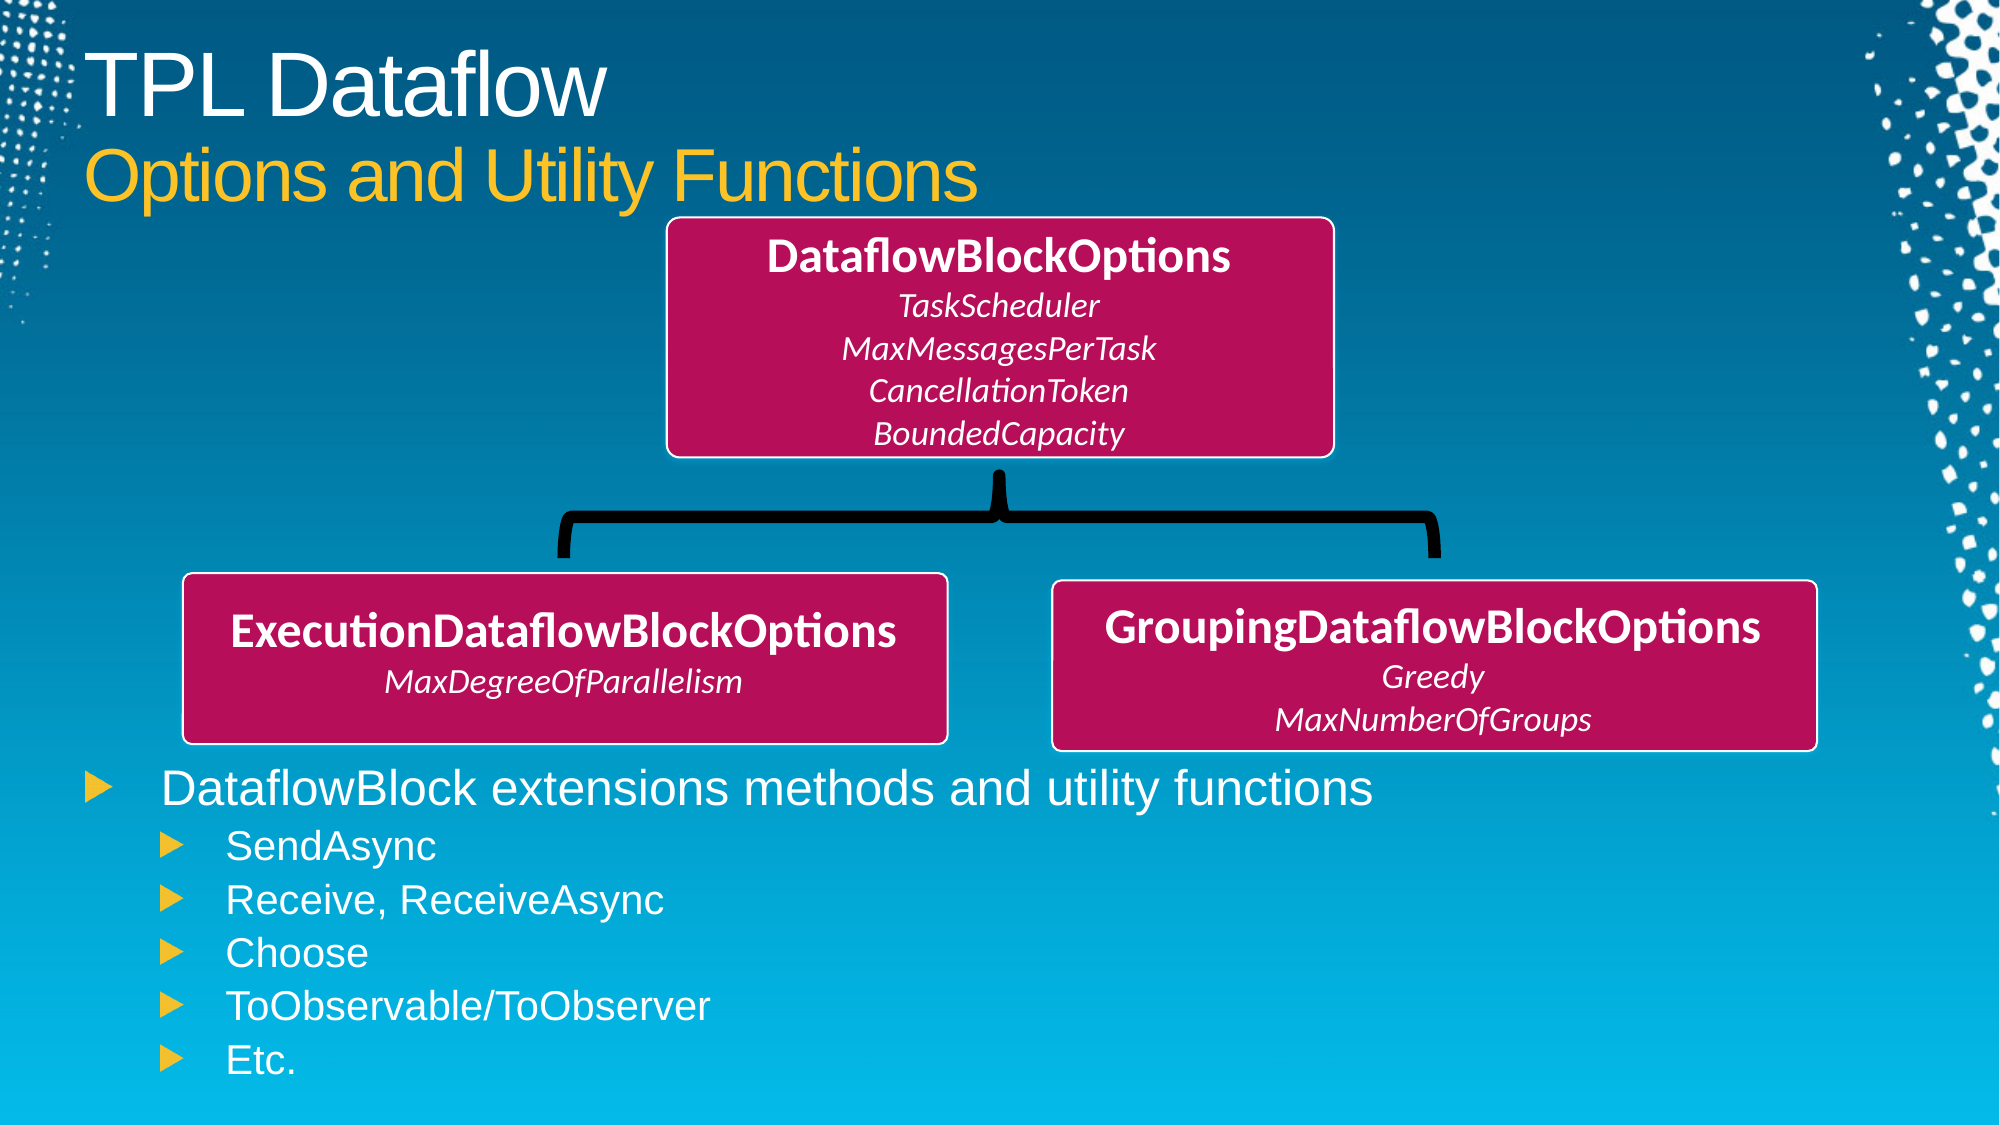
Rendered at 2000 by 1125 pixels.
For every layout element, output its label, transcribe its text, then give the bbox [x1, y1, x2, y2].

picture [34, 101, 43, 111]
picture [1942, 269, 1953, 276]
picture [6, 97, 12, 105]
picture [1970, 426, 1980, 436]
picture [16, 22, 23, 34]
picture [1911, 223, 1918, 230]
picture [86, 772, 111, 801]
picture [18, 0, 29, 6]
picture [1992, 438, 2000, 448]
picture [45, 16, 55, 24]
picture [1925, 141, 1935, 155]
picture [1950, 359, 1960, 366]
picture [28, 42, 36, 53]
picture [1946, 525, 1956, 533]
picture [1990, 492, 2000, 505]
picture [1948, 413, 1958, 424]
picture [30, 14, 40, 23]
text_box [563, 475, 1435, 559]
picture [1995, 582, 2000, 595]
picture [1929, 27, 1945, 45]
picture [1938, 122, 1950, 133]
picture [54, 76, 60, 83]
picture [10, 69, 17, 78]
picture [47, 0, 57, 10]
picture [1963, 535, 1977, 550]
picture [1935, 177, 1945, 189]
picture [1955, 557, 1965, 573]
picture [3, 10, 11, 18]
picture [1945, 213, 1955, 220]
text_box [1051, 580, 1818, 752]
picture [1932, 235, 1943, 241]
picture [1972, 312, 1985, 322]
picture [1928, 399, 1939, 415]
picture [1982, 714, 1993, 729]
picture [1972, 570, 1986, 583]
picture [1980, 460, 1987, 469]
picture [1973, 368, 1982, 380]
picture [41, 59, 48, 67]
picture [0, 40, 9, 45]
picture [9, 84, 15, 91]
picture [1926, 344, 1939, 358]
picture [1960, 392, 1970, 403]
picture [11, 55, 21, 64]
picture [1900, 240, 1912, 254]
picture [161, 993, 182, 1016]
picture [1955, 246, 1965, 256]
picture [1942, 465, 1958, 483]
picture [1935, 431, 1946, 449]
picture [1920, 257, 1932, 264]
picture [1988, 691, 2000, 709]
picture [1979, 657, 1995, 676]
picture [1994, 382, 2000, 391]
picture [1968, 481, 1978, 492]
picture [17, 129, 23, 136]
picture [26, 57, 34, 68]
picture [43, 42, 49, 53]
picture [55, 62, 62, 69]
picture [1917, 164, 1923, 177]
picture [29, 27, 38, 38]
picture [56, 47, 64, 55]
picture [1917, 109, 1924, 119]
picture [1914, 308, 1929, 326]
picture [1963, 589, 1976, 607]
picture [1957, 187, 1971, 200]
picture [559, 471, 1440, 557]
picture [1988, 547, 2000, 561]
text_box DataflowBlock extensions methods and utility functions SendAsync Receive, ReceiveAsync Choose ToObservable/ToObserver Etc. [85, 762, 1918, 1084]
picture [1941, 324, 1952, 332]
picture [0, 24, 9, 33]
picture [1909, 274, 1920, 291]
picture [38, 74, 47, 80]
picture [1969, 625, 1985, 642]
picture [1963, 278, 1976, 291]
picture [1963, 335, 1972, 344]
picture [16, 143, 21, 151]
picture [161, 886, 181, 910]
picture [161, 833, 182, 856]
picture [161, 940, 182, 963]
picture [1935, 0, 2000, 306]
picture [0, 155, 5, 163]
picture [1974, 683, 1985, 694]
picture [1935, 379, 1948, 391]
picture [42, 31, 53, 39]
picture [1958, 445, 1968, 460]
picture [13, 41, 25, 49]
picture [1953, 301, 1962, 312]
picture [1984, 349, 1992, 357]
picture [58, 32, 66, 41]
picture [1921, 0, 1934, 8]
picture [33, 0, 42, 10]
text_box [666, 217, 1335, 458]
picture [1919, 367, 1930, 378]
picture [18, 13, 26, 19]
picture [33, 88, 42, 97]
picture [1983, 404, 1992, 414]
picture [1946, 155, 1961, 167]
text_box TPL Dataflow Options and Utility Functions [83, 37, 1917, 218]
picture [1978, 517, 1987, 527]
picture [1922, 200, 1934, 207]
picture [1993, 321, 2000, 339]
picture [161, 1046, 181, 1070]
picture [1925, 87, 1941, 99]
picture [1952, 502, 1967, 516]
picture [24, 72, 32, 79]
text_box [182, 572, 948, 745]
picture [1981, 604, 2000, 620]
picture [31, 131, 37, 138]
picture [1930, 291, 1941, 297]
picture [1991, 637, 2000, 652]
picture [33, 116, 40, 124]
picture [1991, 747, 2000, 765]
